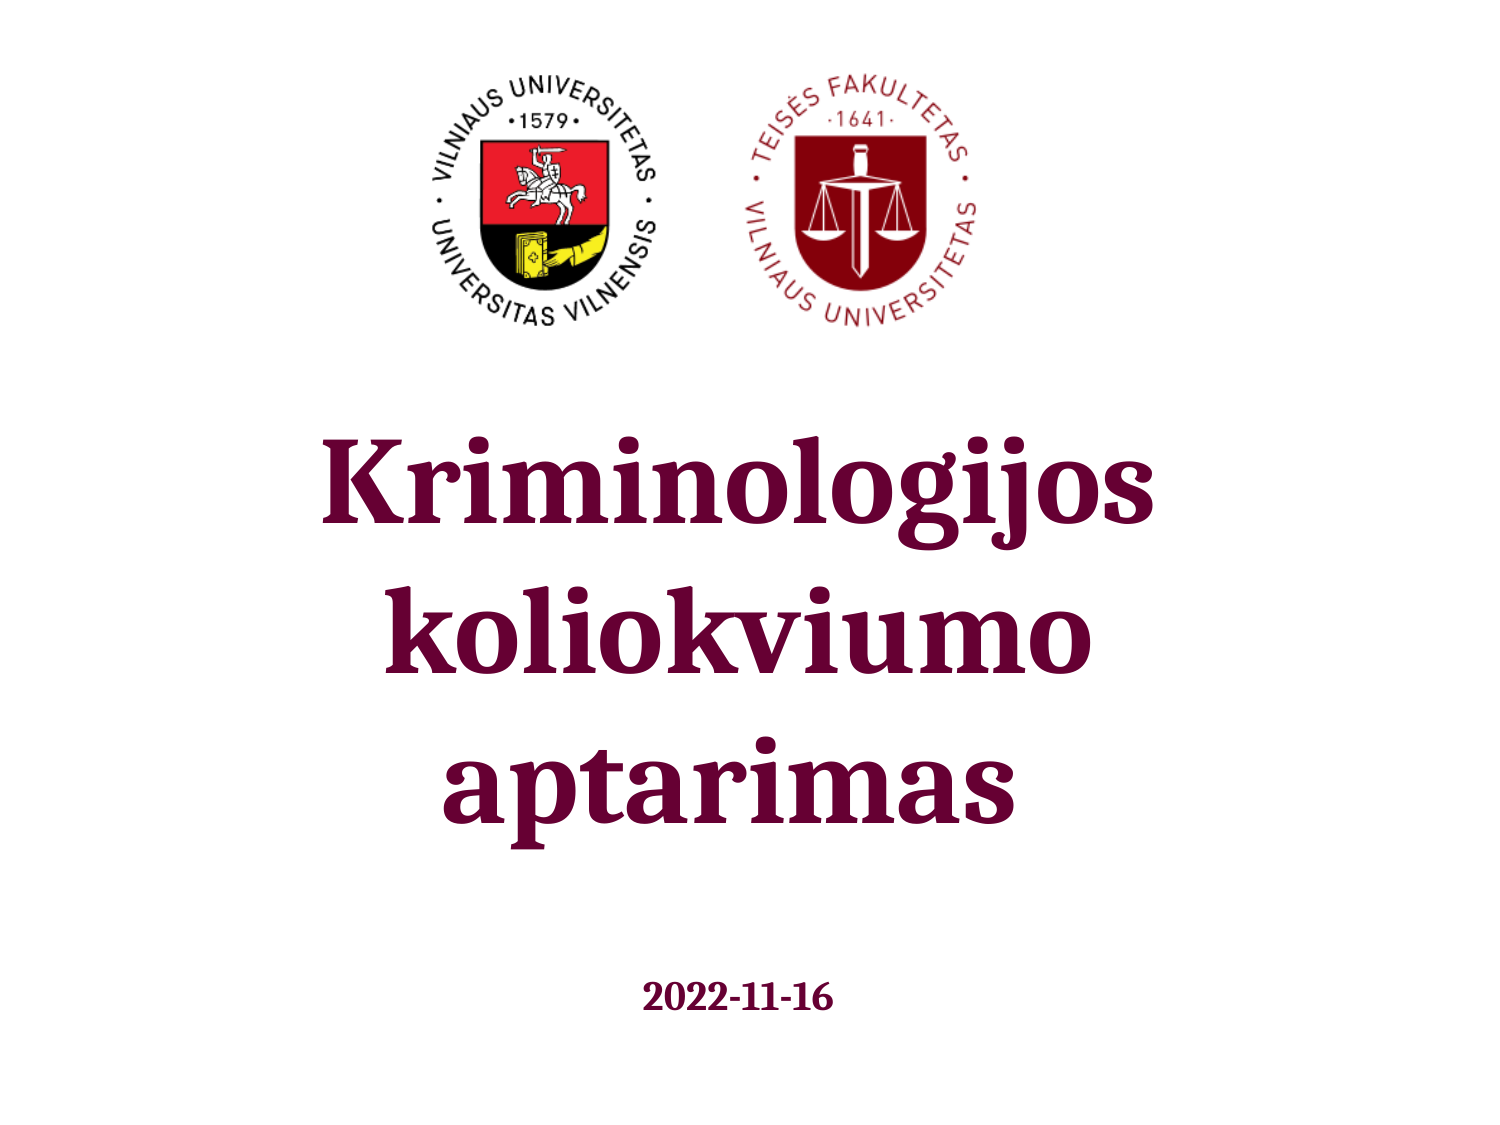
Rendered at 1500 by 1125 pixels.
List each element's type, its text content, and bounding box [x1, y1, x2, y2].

picture [348, 0, 1019, 409]
text_box Kriminologijos koliokviumo aptarimas 2022-11-16 [112, 394, 1365, 1024]
